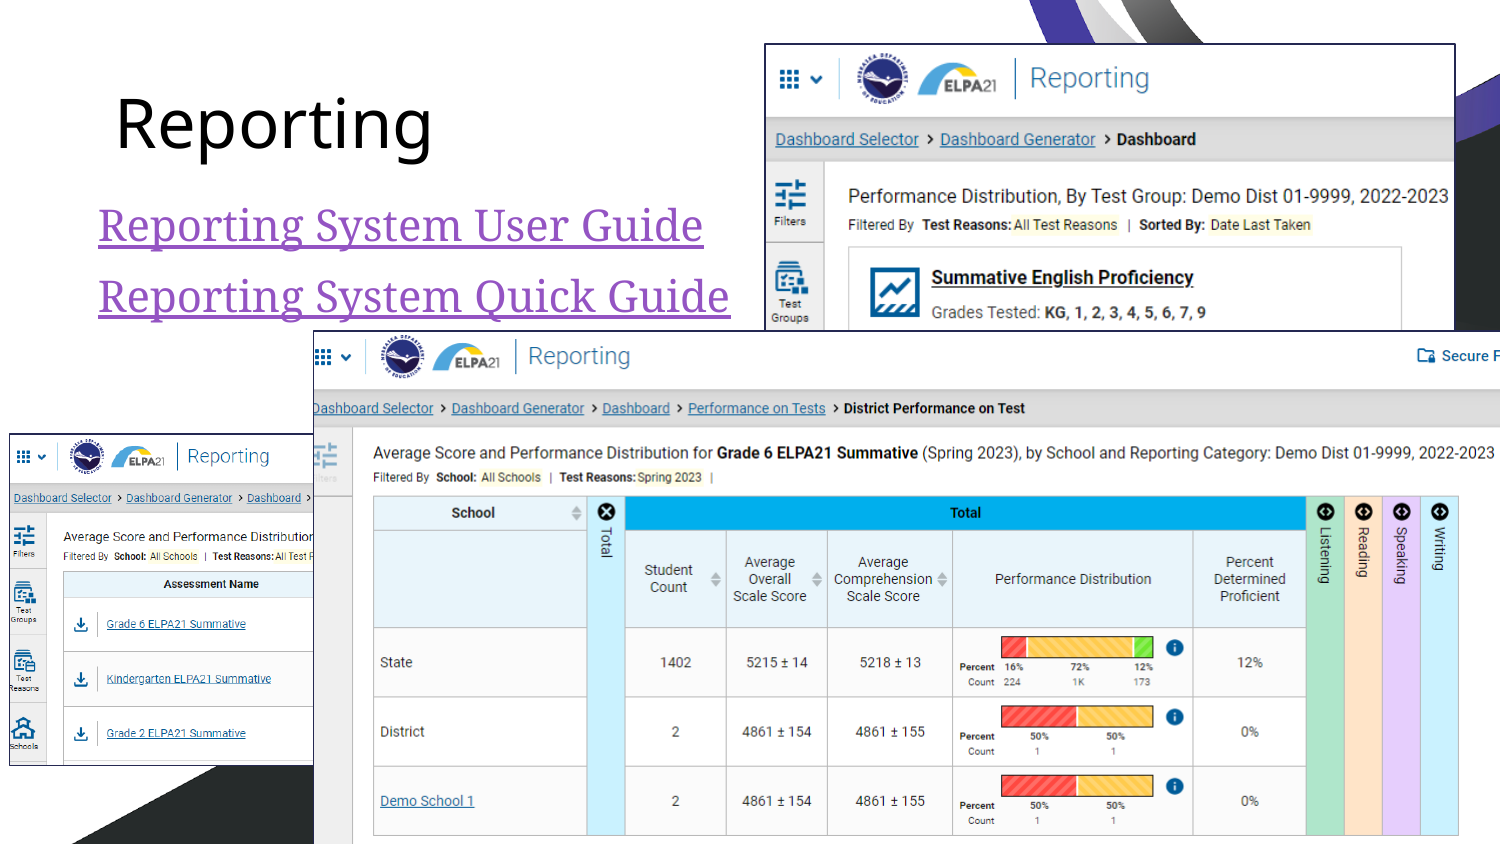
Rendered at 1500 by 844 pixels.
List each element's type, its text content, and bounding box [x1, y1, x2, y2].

title Reporting [103, 44, 764, 193]
picture [0, 0, 1500, 844]
list Reporting System User Guide Reporting System Quick Guide [86, 193, 760, 404]
